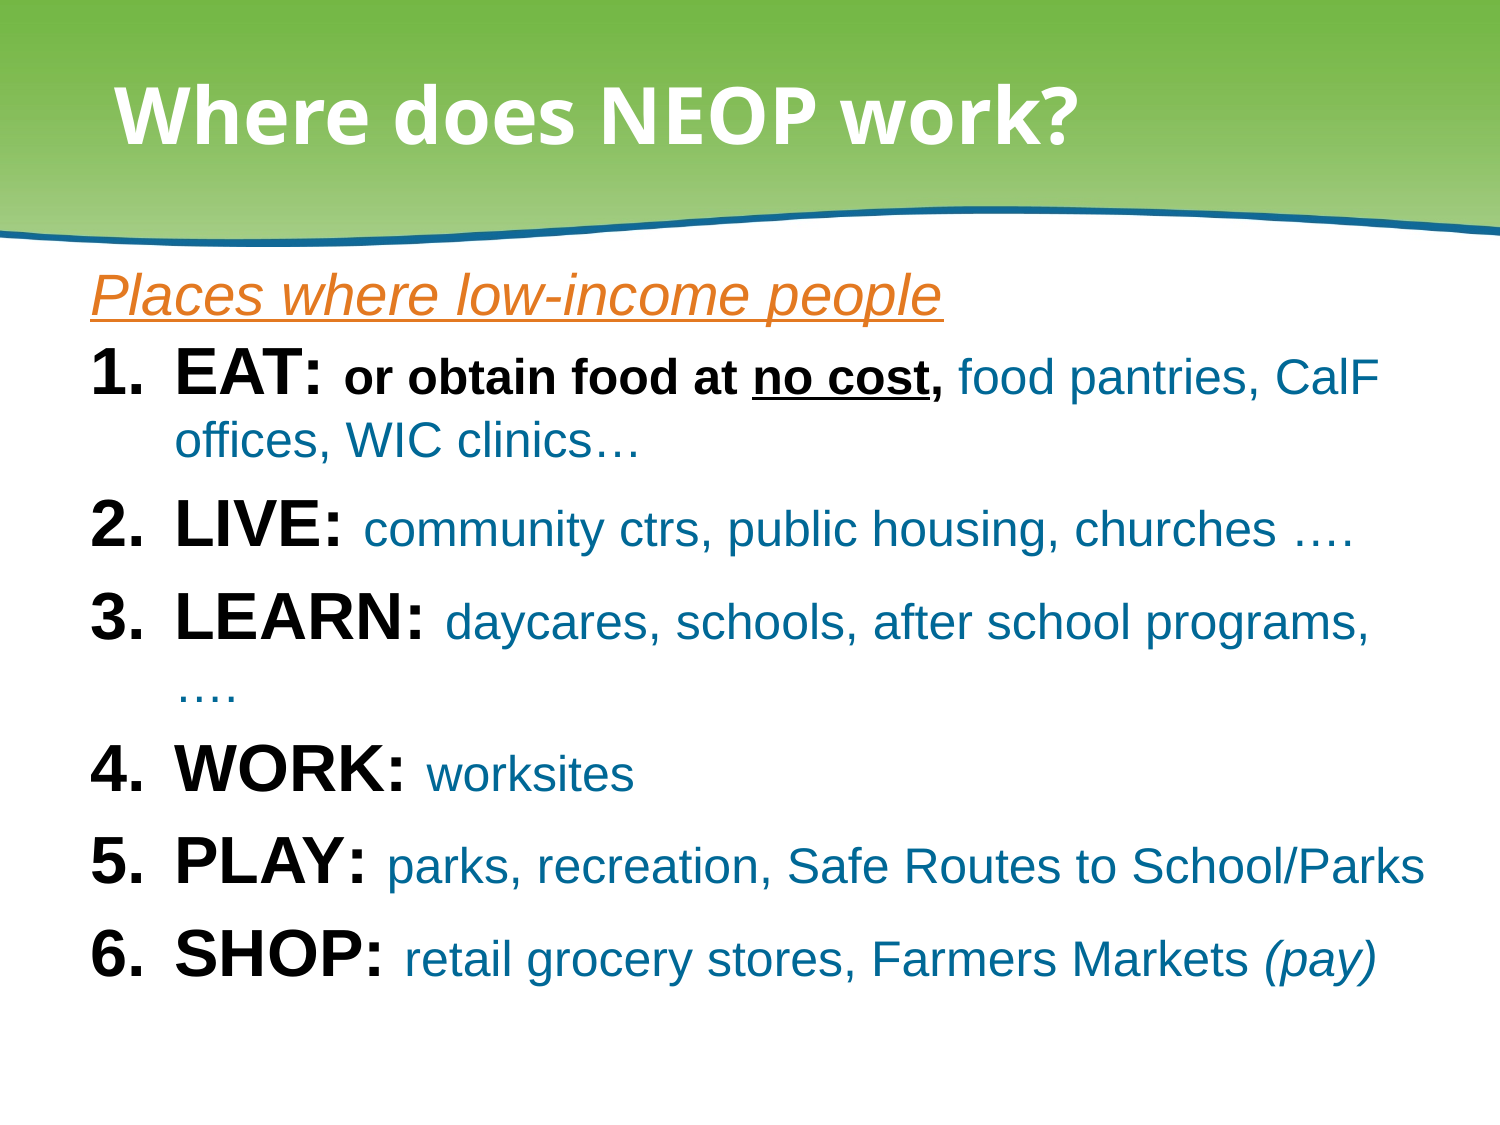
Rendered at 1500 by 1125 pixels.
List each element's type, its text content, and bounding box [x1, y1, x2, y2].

list Places where low-income people Eat: or obtain food at no cost, food pantries, CalF offices, WIC clinics… Live: community ctrs, public housing, churches …. Learn: daycares, schools, after school programs, …. Work: worksites Play: parks, recreation, Safe Routes to School/Parks Shop: retail grocery stores, Farmers Markets (pay) [75, 249, 1463, 1025]
title Where does NEOP work? [99, 37, 1475, 188]
picture [0, 0, 1500, 247]
